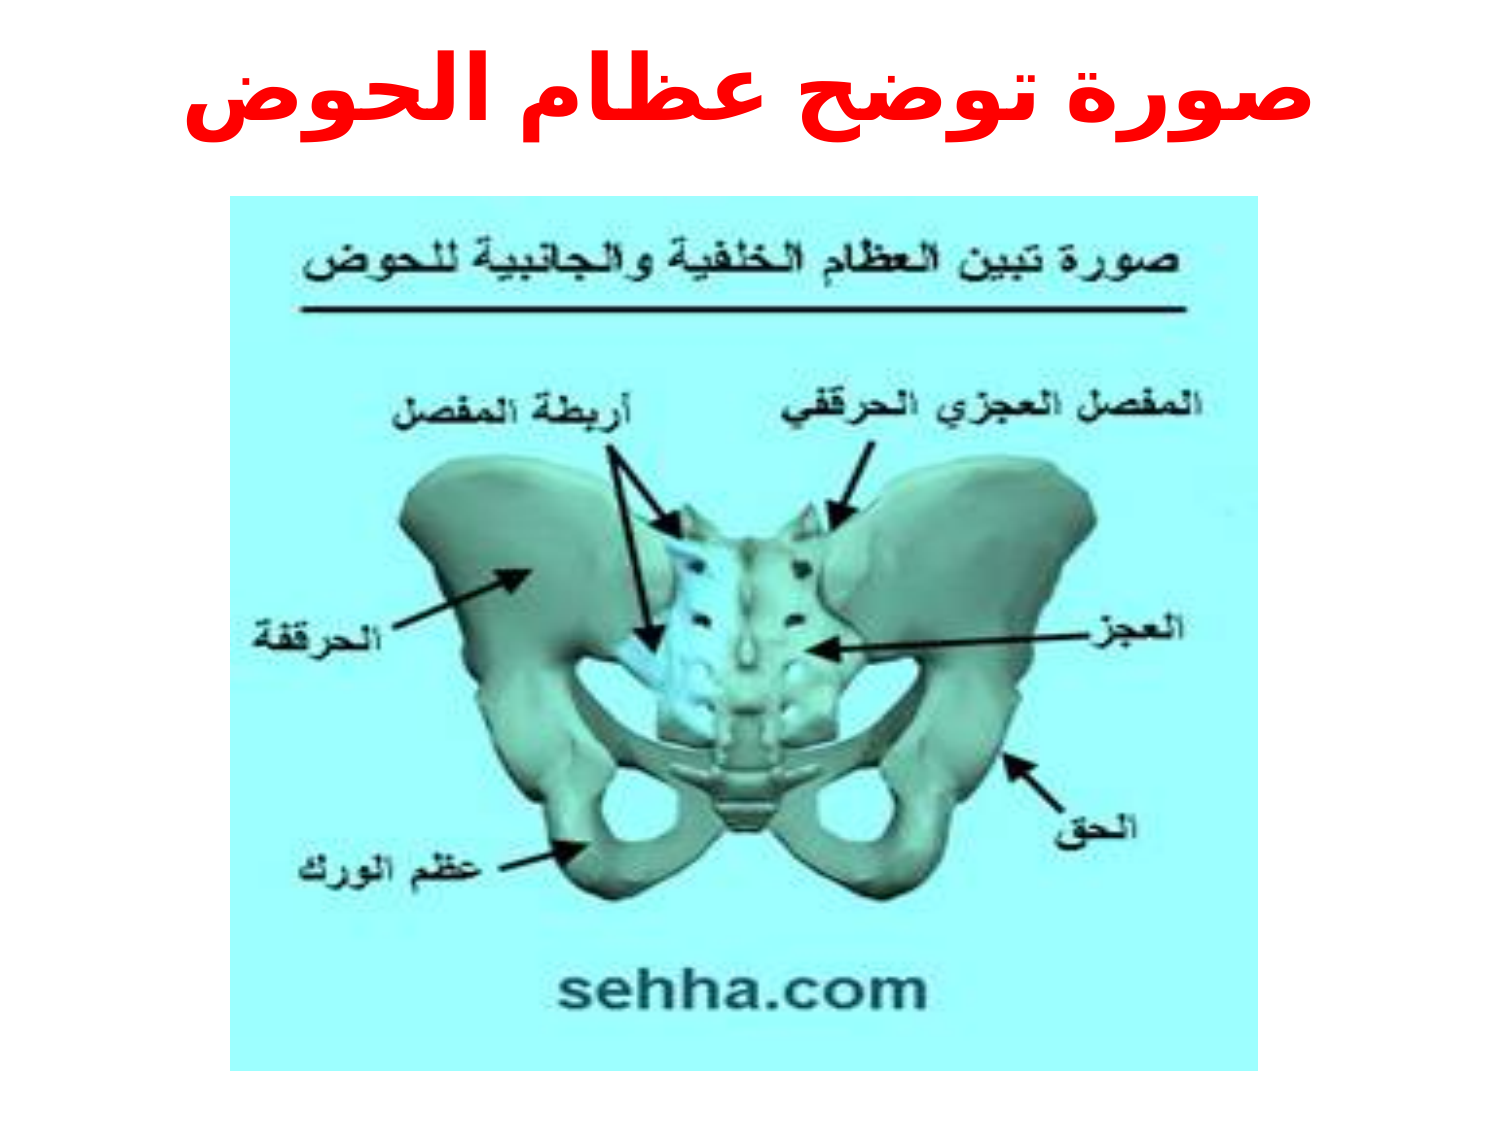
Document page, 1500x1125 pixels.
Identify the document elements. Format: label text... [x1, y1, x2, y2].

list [229, 196, 1259, 1071]
title صورة توضح عظام الحوض [75, 19, 1425, 149]
